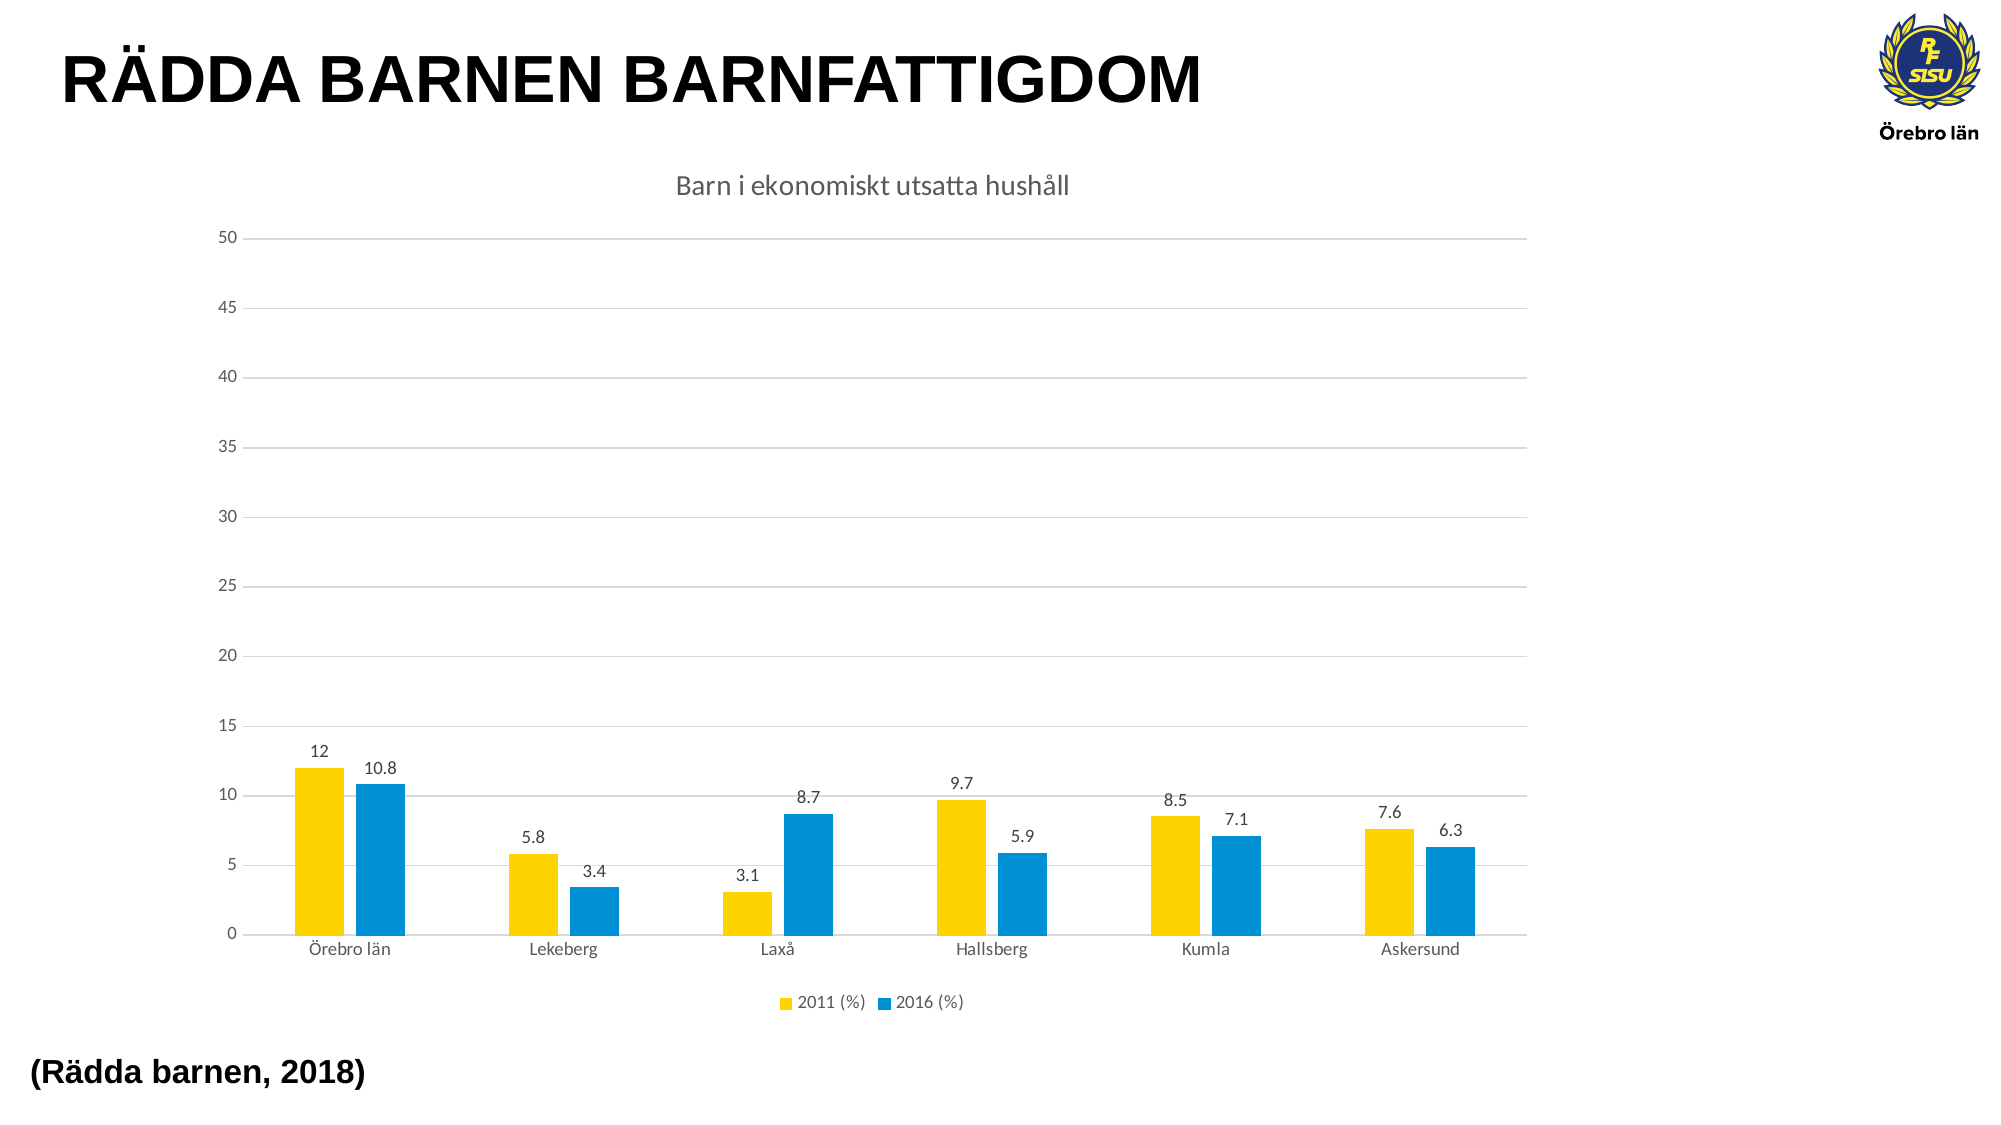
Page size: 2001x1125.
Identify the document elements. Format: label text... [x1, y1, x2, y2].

picture [1878, 13, 1981, 140]
chart [190, 139, 1555, 1020]
text_box (Rädda barnen, 2018) [15, 1042, 474, 1098]
text_box RÄDDA BARNEN BARNFATTIGDOM [47, 37, 1699, 116]
